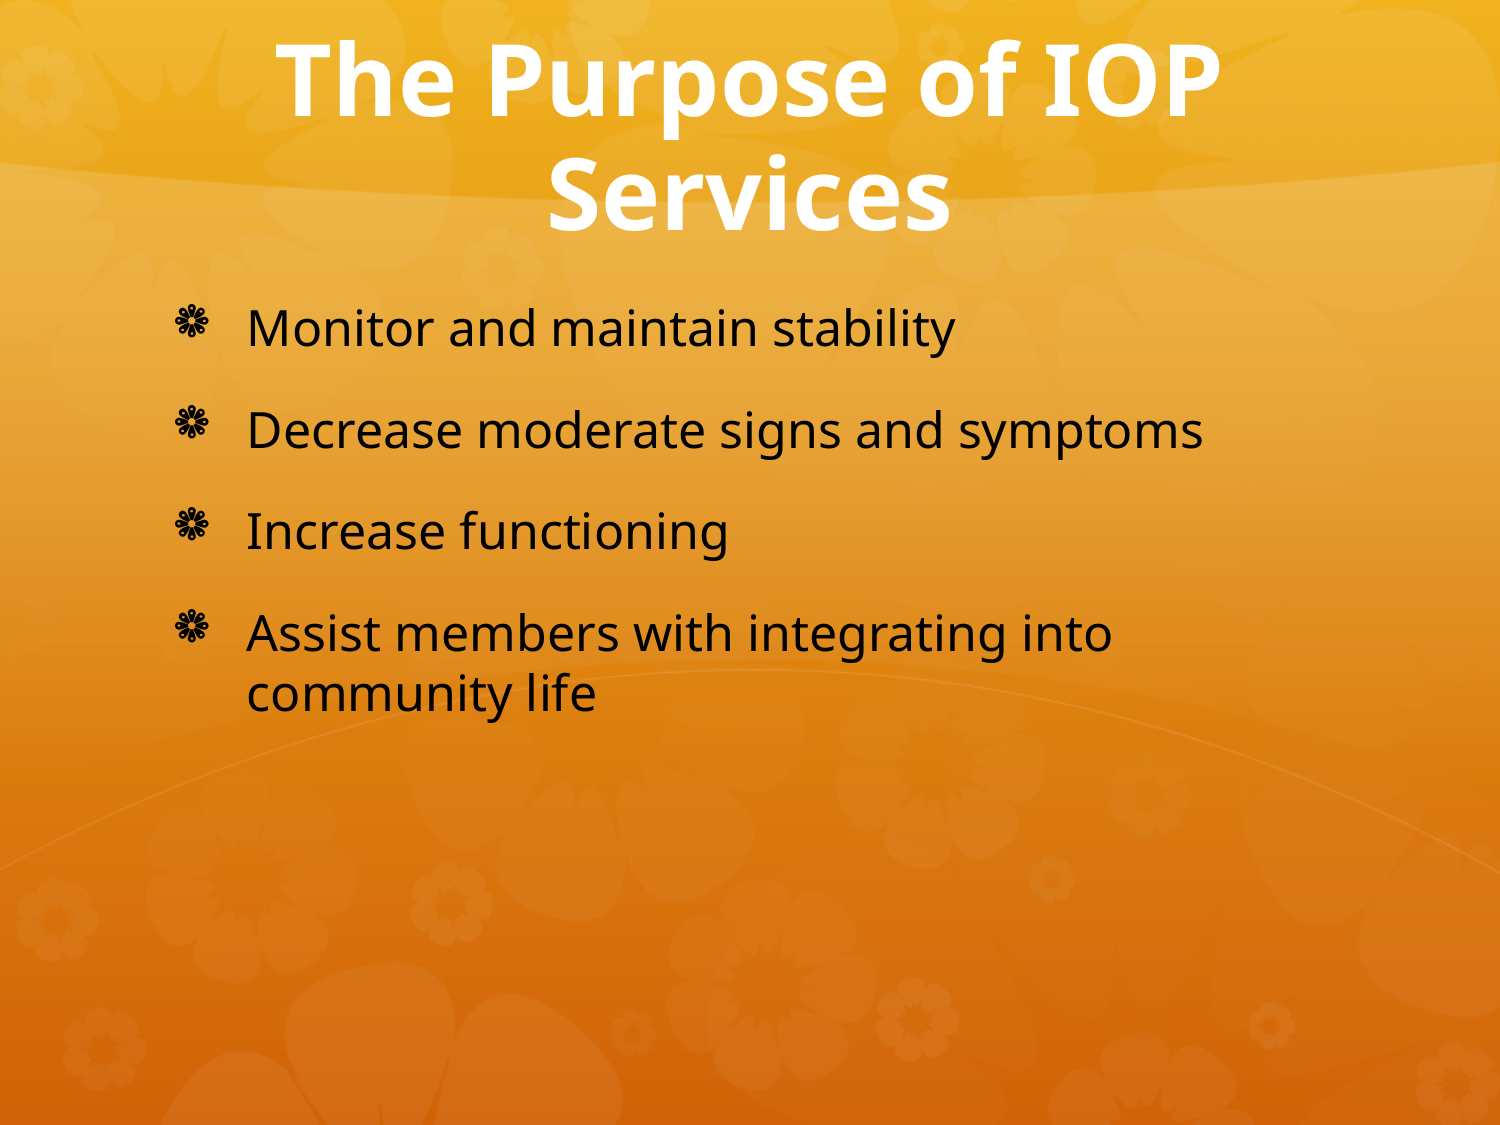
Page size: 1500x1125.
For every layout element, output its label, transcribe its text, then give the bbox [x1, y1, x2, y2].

list Monitor and maintain stability Decrease moderate signs and symptoms Increase functioning Assist members with integrating into community life [156, 288, 1344, 993]
picture [0, 0, 1500, 1125]
title The Purpose of IOP Services [127, 45, 1372, 234]
